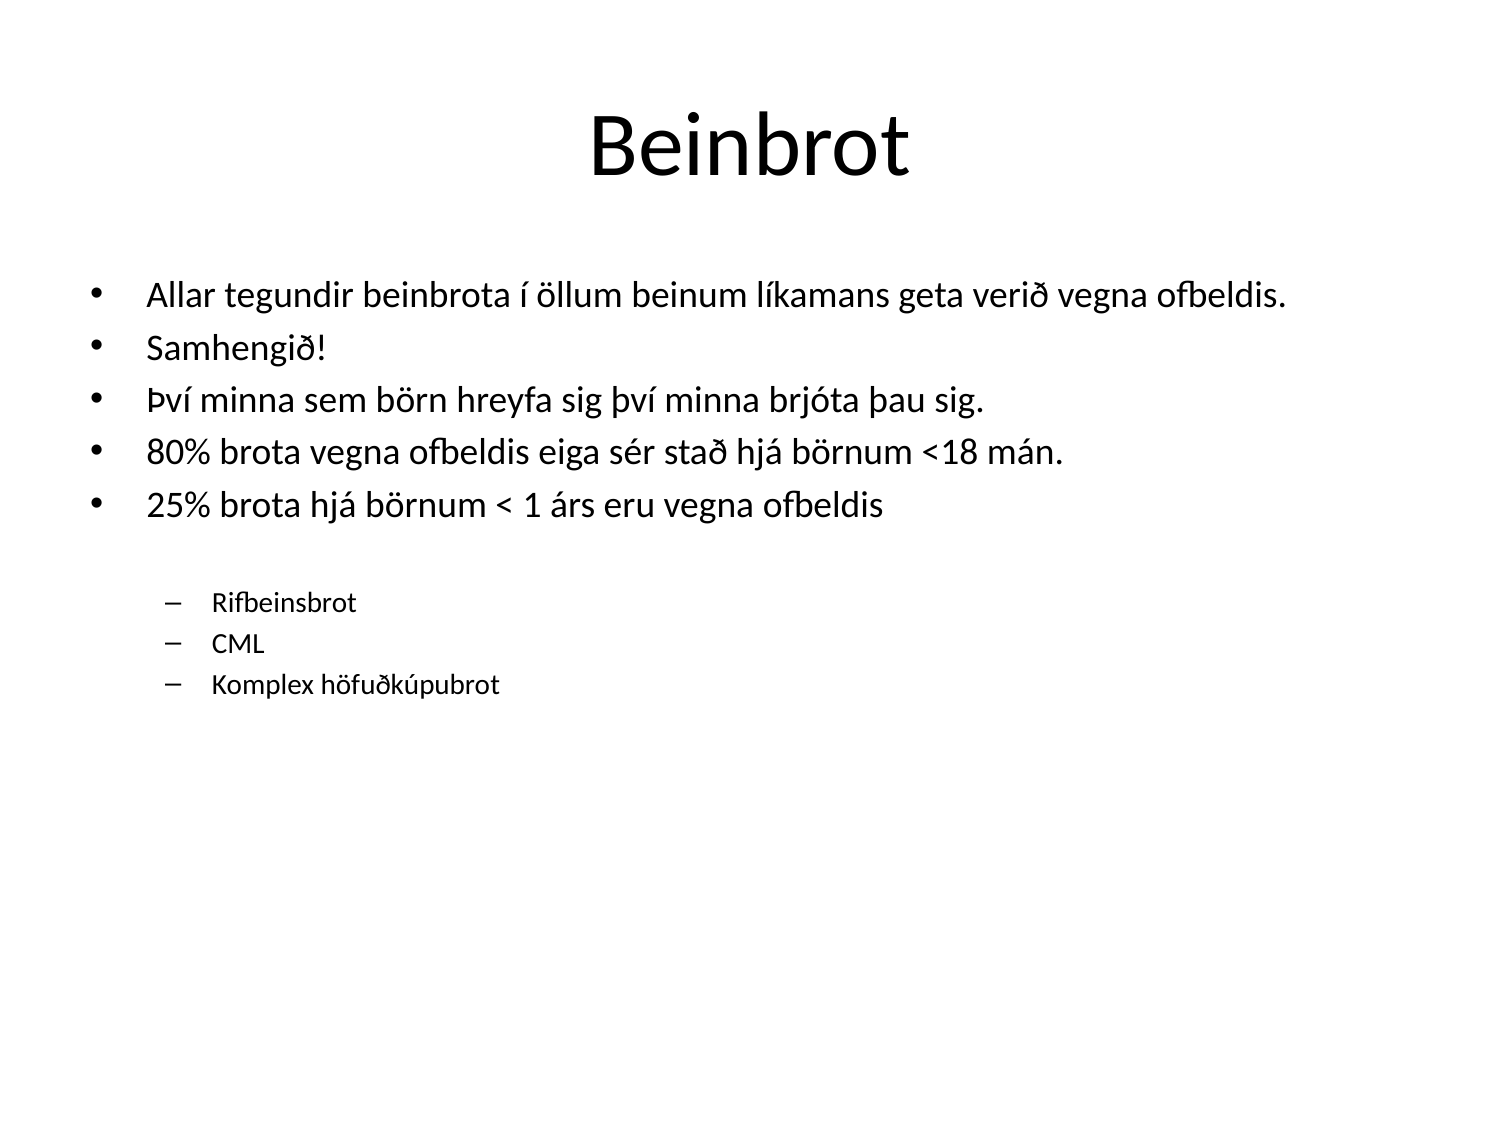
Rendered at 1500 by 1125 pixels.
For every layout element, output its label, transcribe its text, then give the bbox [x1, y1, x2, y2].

list Allar tegundir beinbrota í öllum beinum líkamans geta verið vegna ofbeldis. Samhengið! Því minna sem börn hreyfa sig því minna brjóta þau sig. 80% brota vegna ofbeldis eiga sér stað hjá börnum <18 mán. 25% brota hjá börnum < 1 árs eru vegna ofbeldis Rifbeinsbrot CML Komplex höfuðkúpubrot [75, 262, 1425, 1005]
title Beinbrot [75, 45, 1425, 233]
